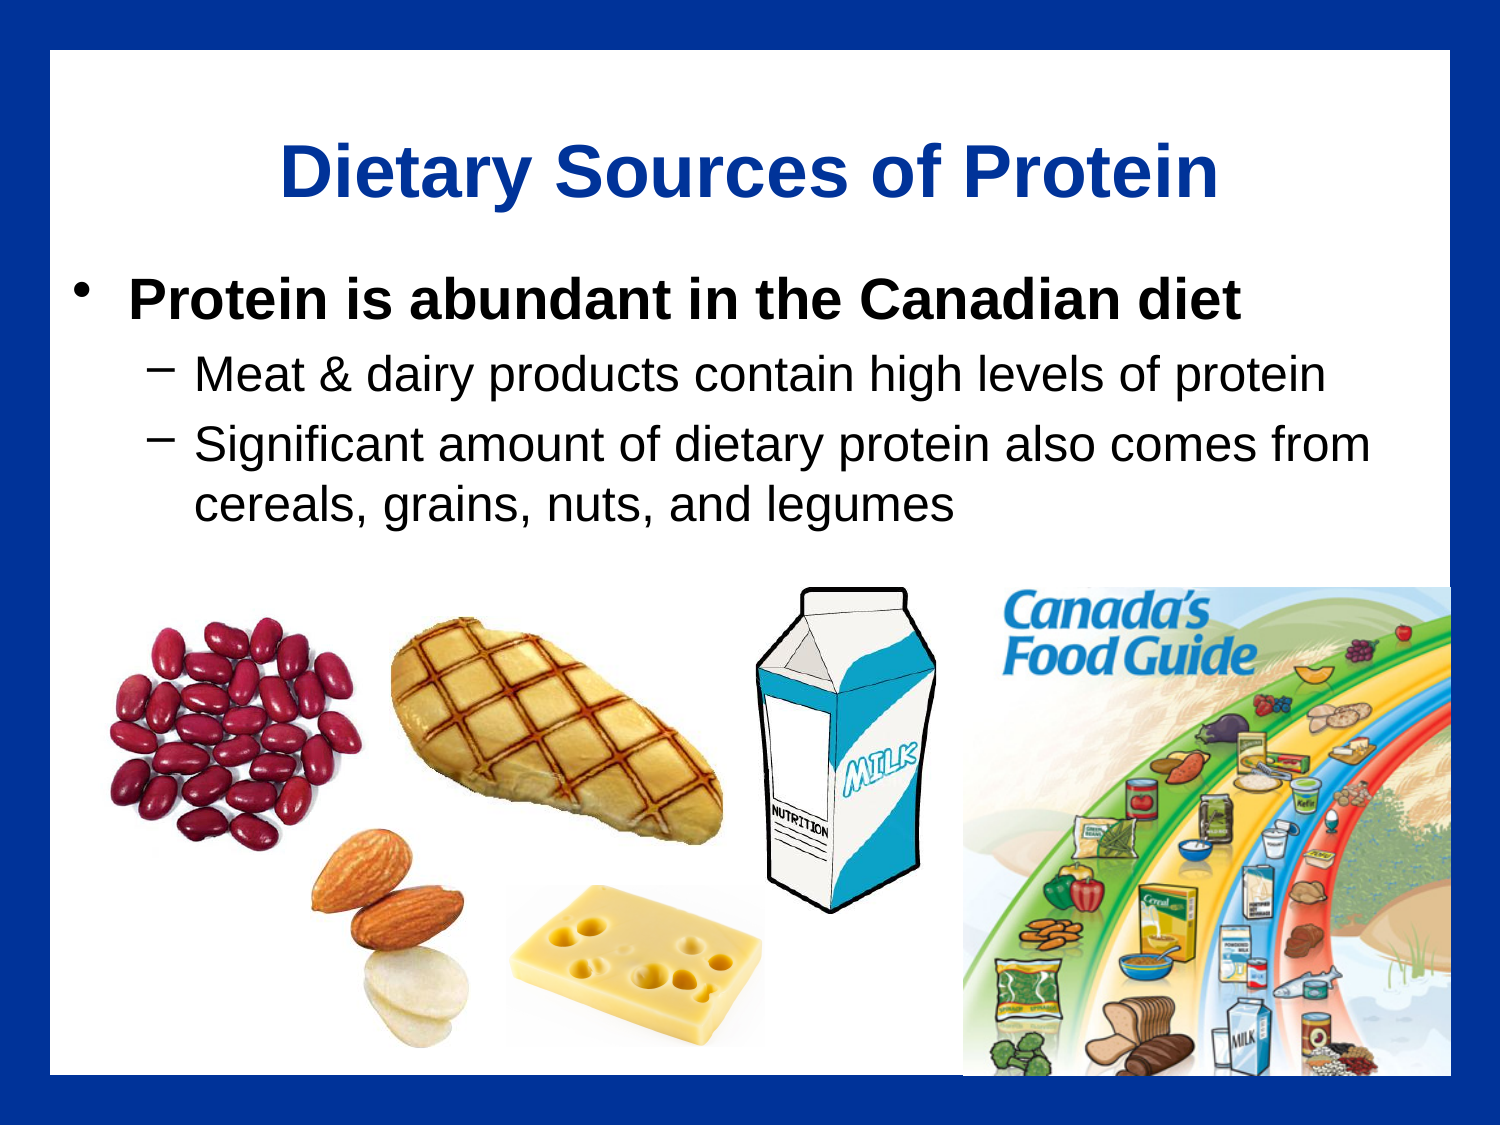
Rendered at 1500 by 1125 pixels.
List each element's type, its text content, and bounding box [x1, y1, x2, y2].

picture [97, 595, 728, 1050]
title Dietary Sources of Protein [49, 80, 1451, 269]
picture [963, 587, 1452, 1076]
list Protein is abundant in the Canadian diet Meat & dairy products contain high levels of protein Significant amount of dietary protein also comes from cereals, grains, nuts, and legumes [56, 253, 1415, 1034]
picture [505, 586, 937, 1047]
